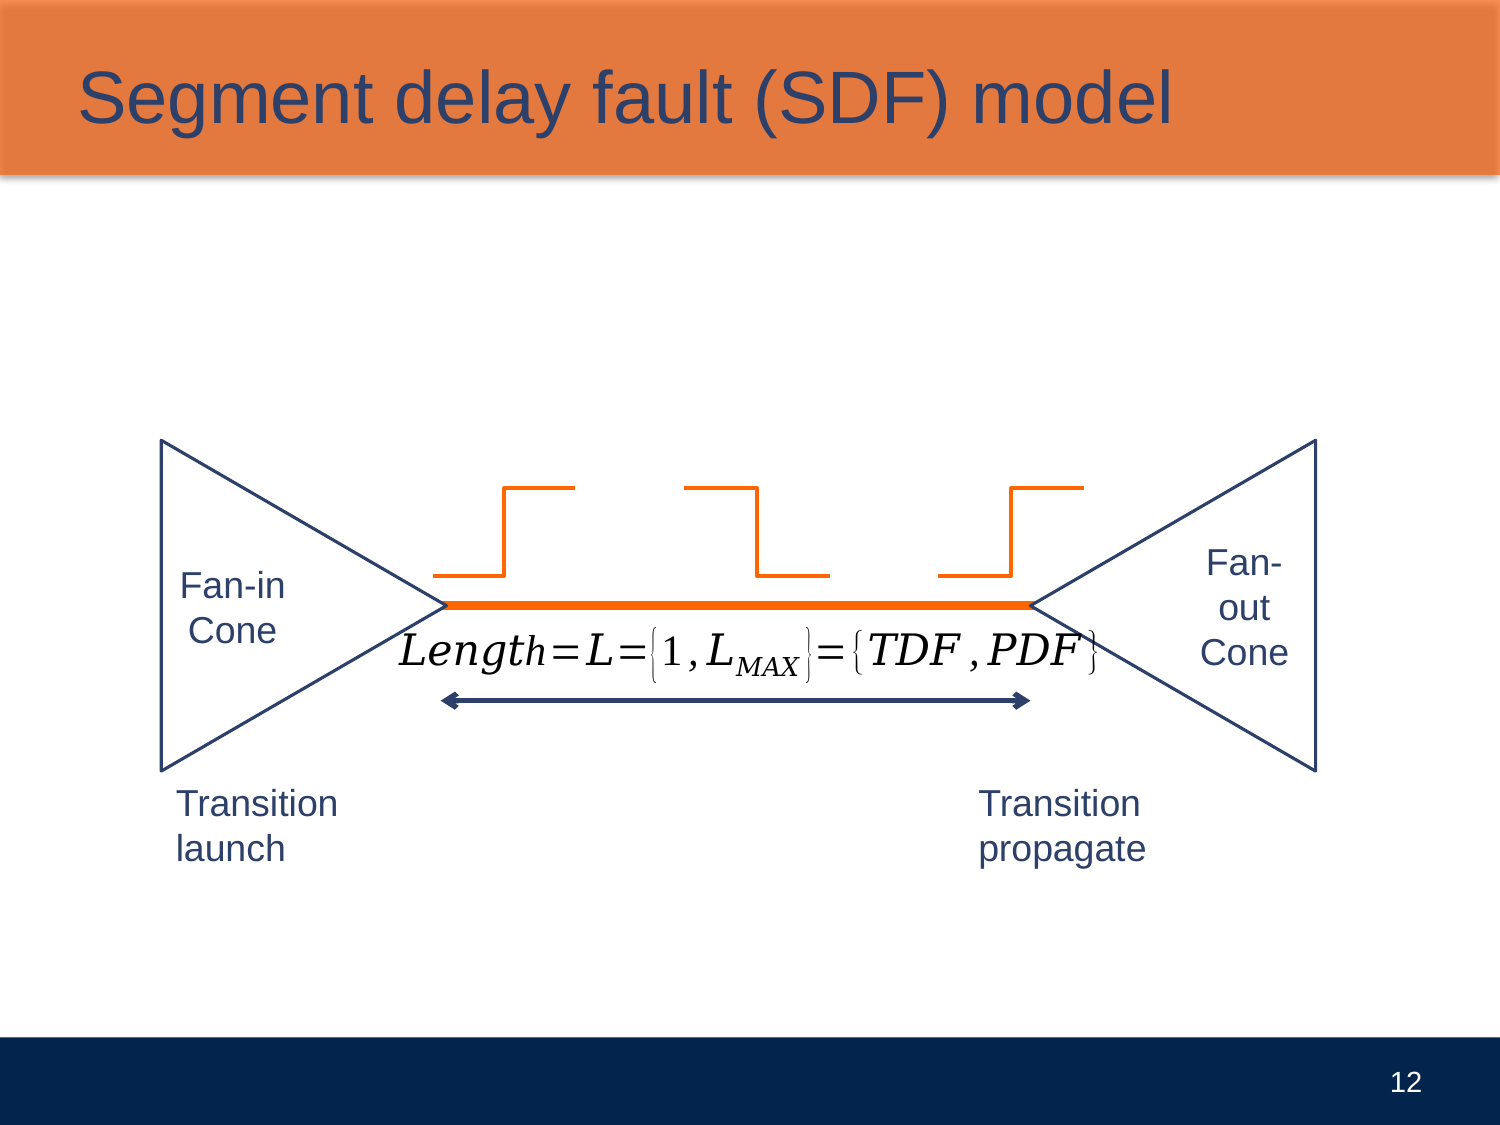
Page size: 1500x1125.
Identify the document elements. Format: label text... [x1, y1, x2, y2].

text_box Transition launch [161, 771, 470, 876]
text_box Fan-in Cone [159, 438, 448, 773]
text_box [432, 487, 576, 577]
text_box Fan-out Cone [1029, 438, 1318, 773]
text_box Transition propagate [963, 771, 1316, 876]
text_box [683, 487, 831, 577]
title Segment delay fault (SDF) model [62, 12, 1438, 175]
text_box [938, 487, 1085, 577]
